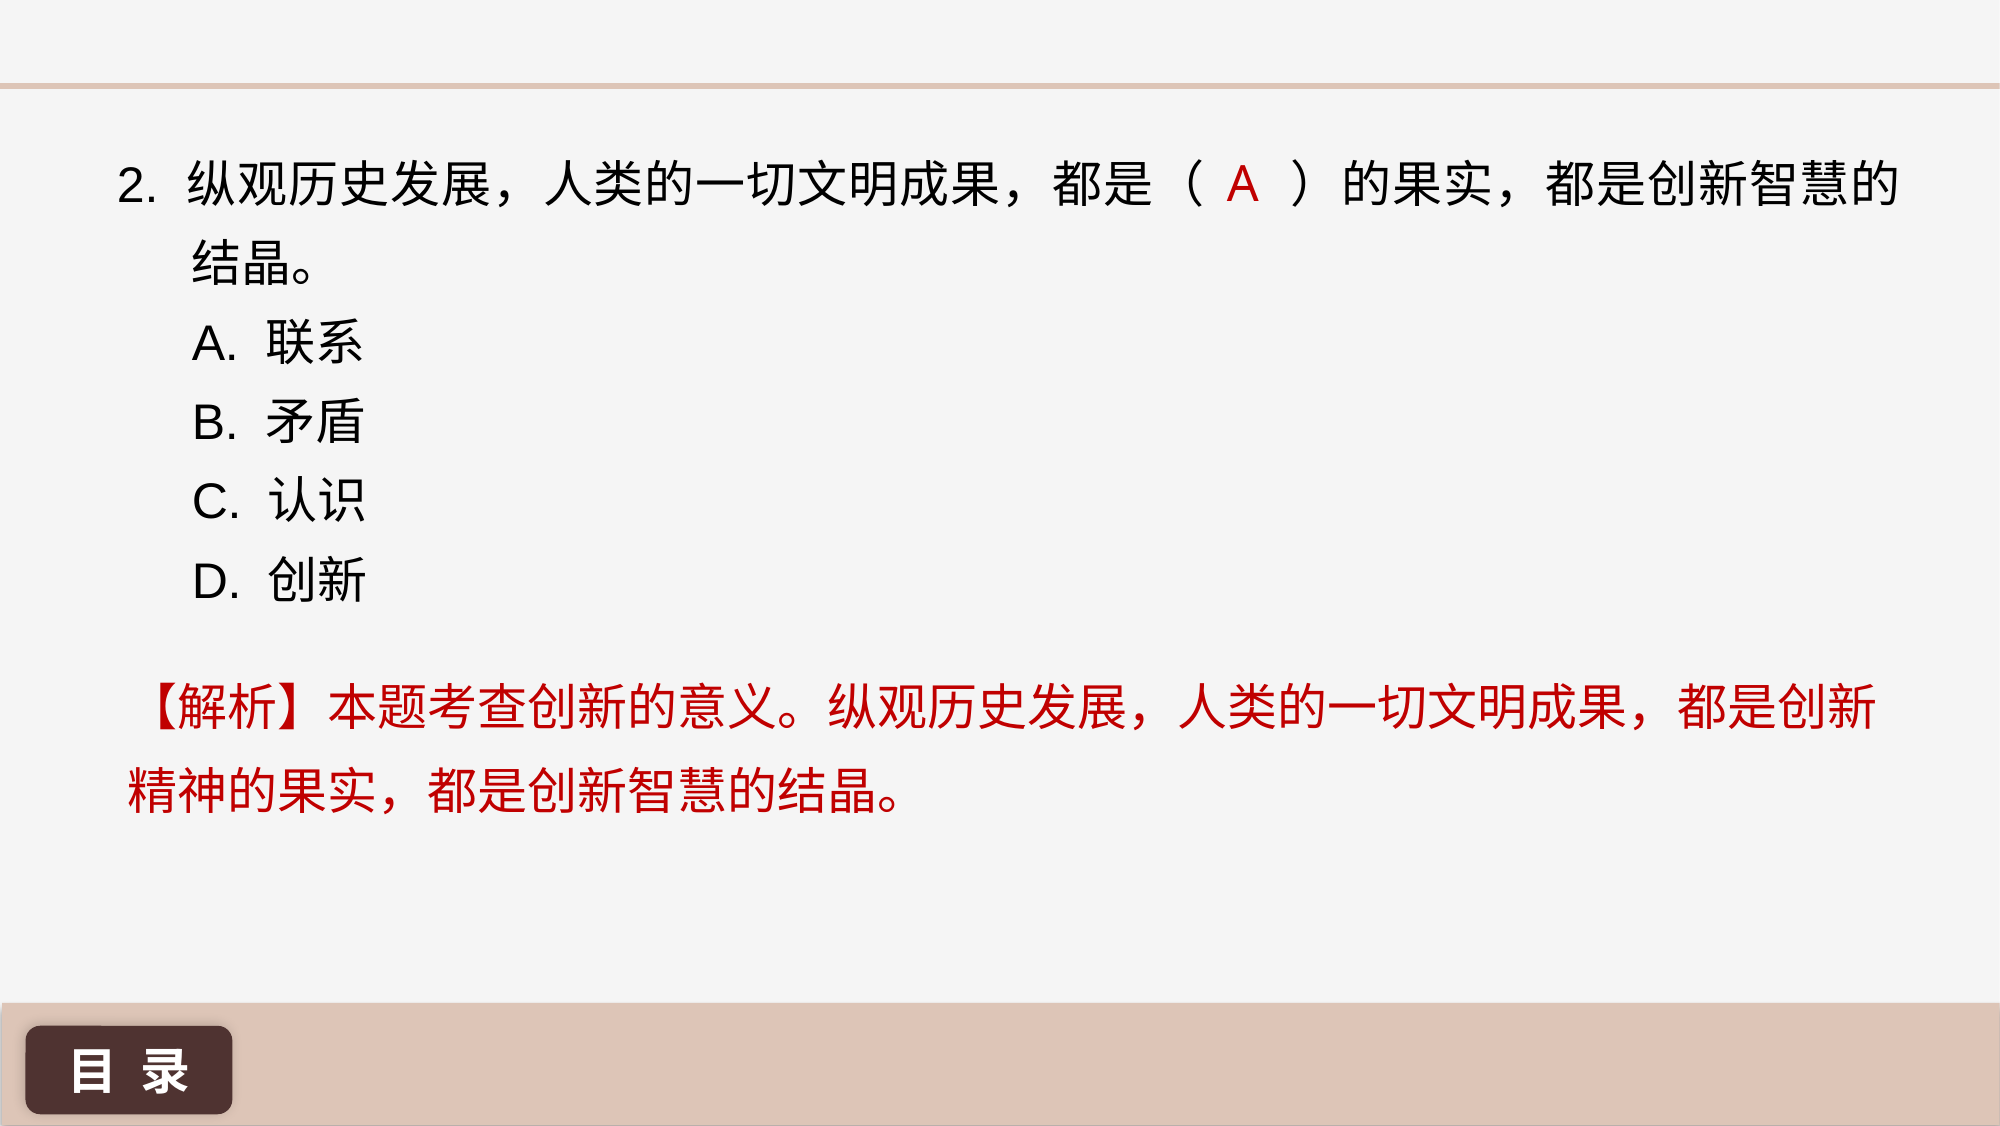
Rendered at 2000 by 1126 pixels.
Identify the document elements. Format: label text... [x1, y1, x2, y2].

text_box A [1160, 121, 1312, 225]
text_box 2. 纵观历史发展，人类的一切文明成果，都是（ ）的果实，都是创新智慧的结晶。 A. 联系 B. 矛盾 C. 认识 D. 创新 [102, 125, 1916, 616]
text_box 【解析】本题考查创新的意义。纵观历史发展，人类的一切文明成果，都是创新精神的果实，都是创新智慧的结晶。 [112, 645, 1901, 958]
